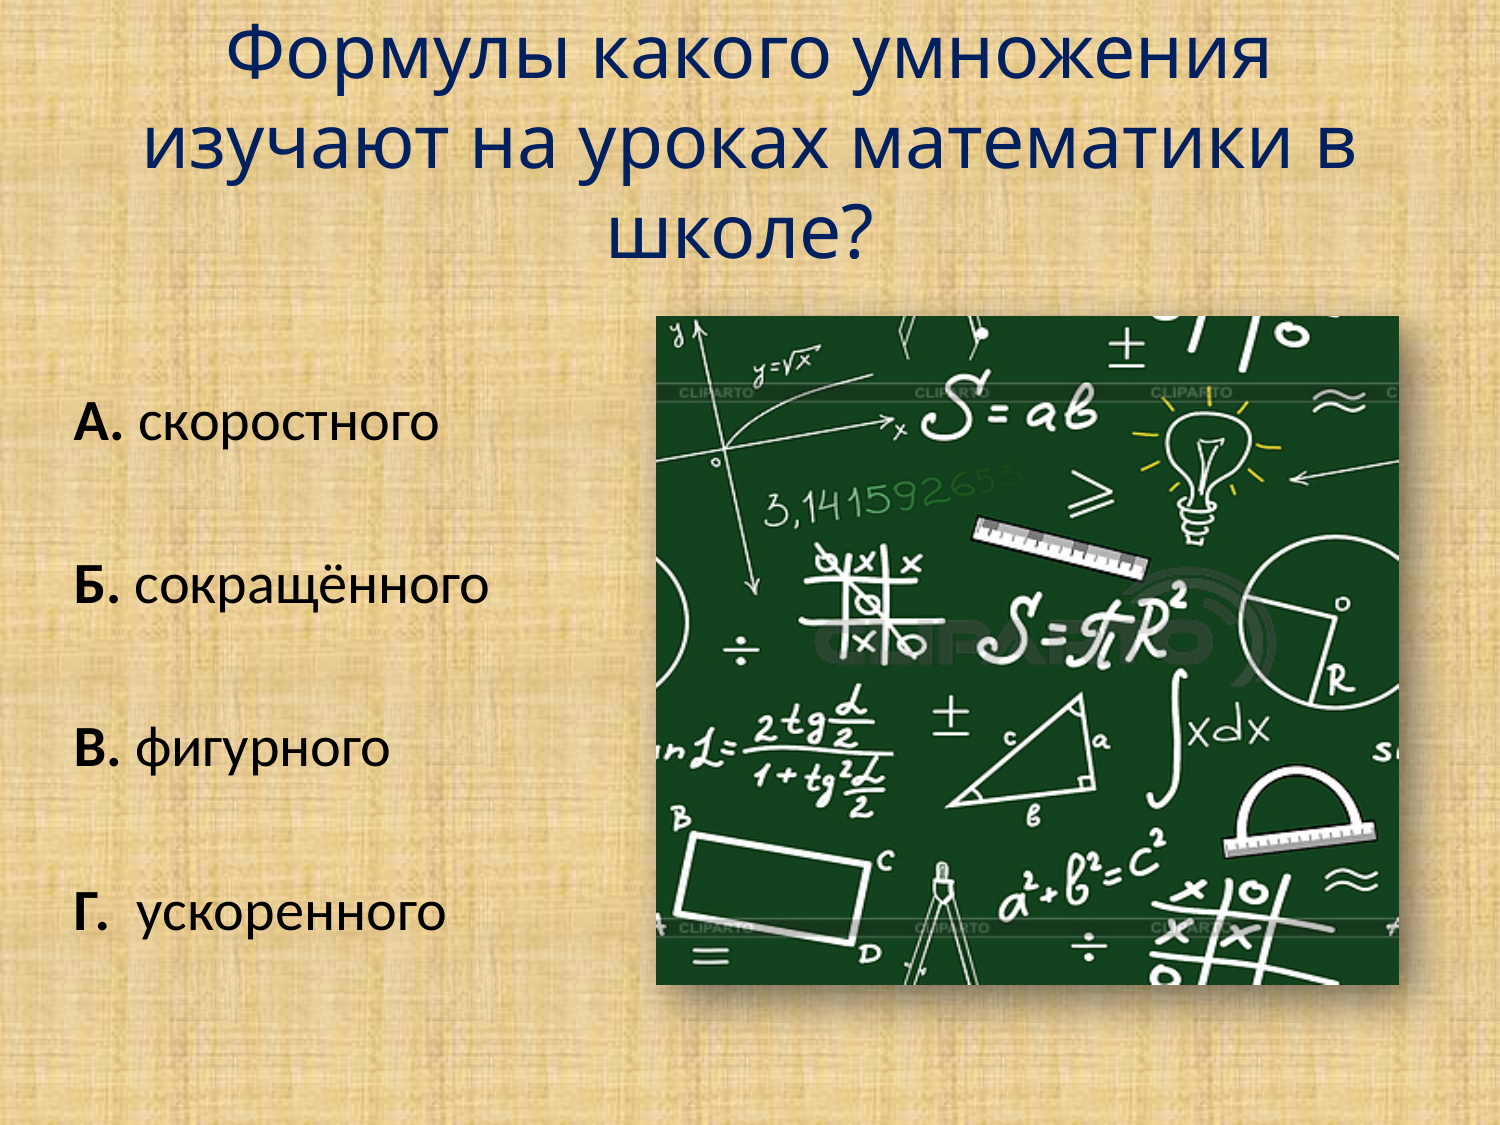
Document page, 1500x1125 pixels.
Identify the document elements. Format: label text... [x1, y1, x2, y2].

title Формулы какого умножения изучают на уроках математики в школе? [75, 45, 1425, 233]
picture [0, 0, 1500, 1125]
list А. скоростного Б. сокращённого В. фигурного Г. ускоренного [58, 375, 558, 1020]
